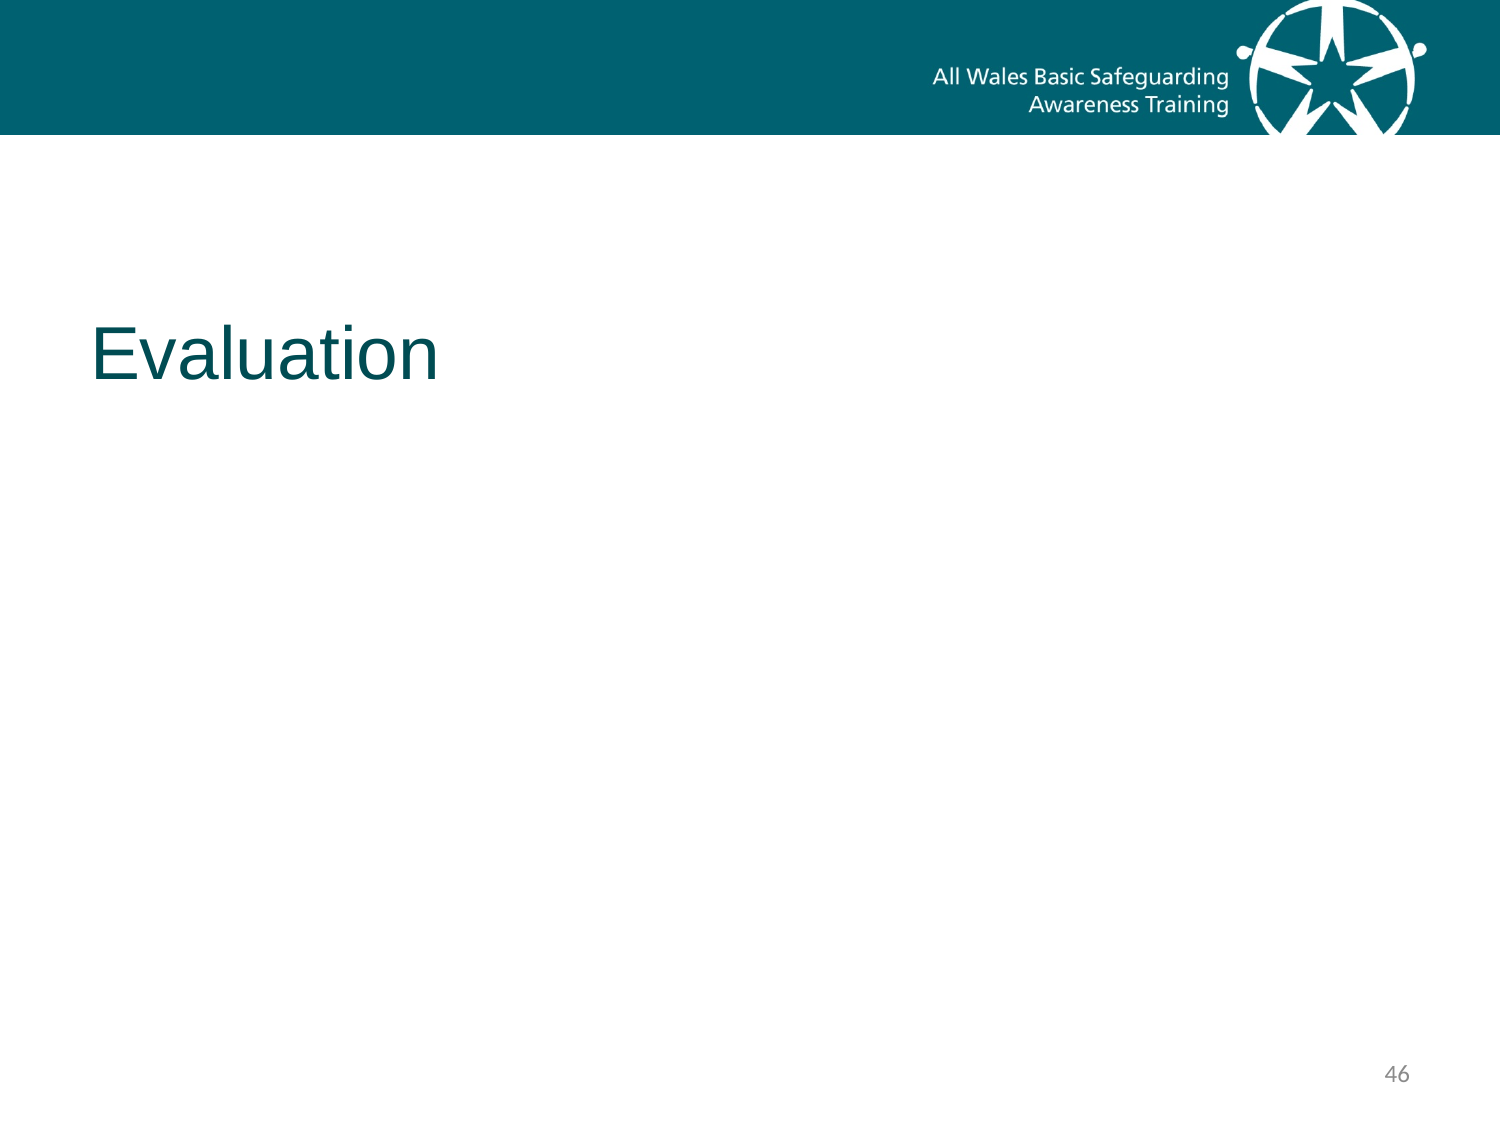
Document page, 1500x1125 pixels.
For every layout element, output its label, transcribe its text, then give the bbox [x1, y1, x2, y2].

picture [0, 0, 1500, 135]
title Evaluation [75, 255, 1425, 443]
slide_number 46 [1074, 1042, 1425, 1103]
